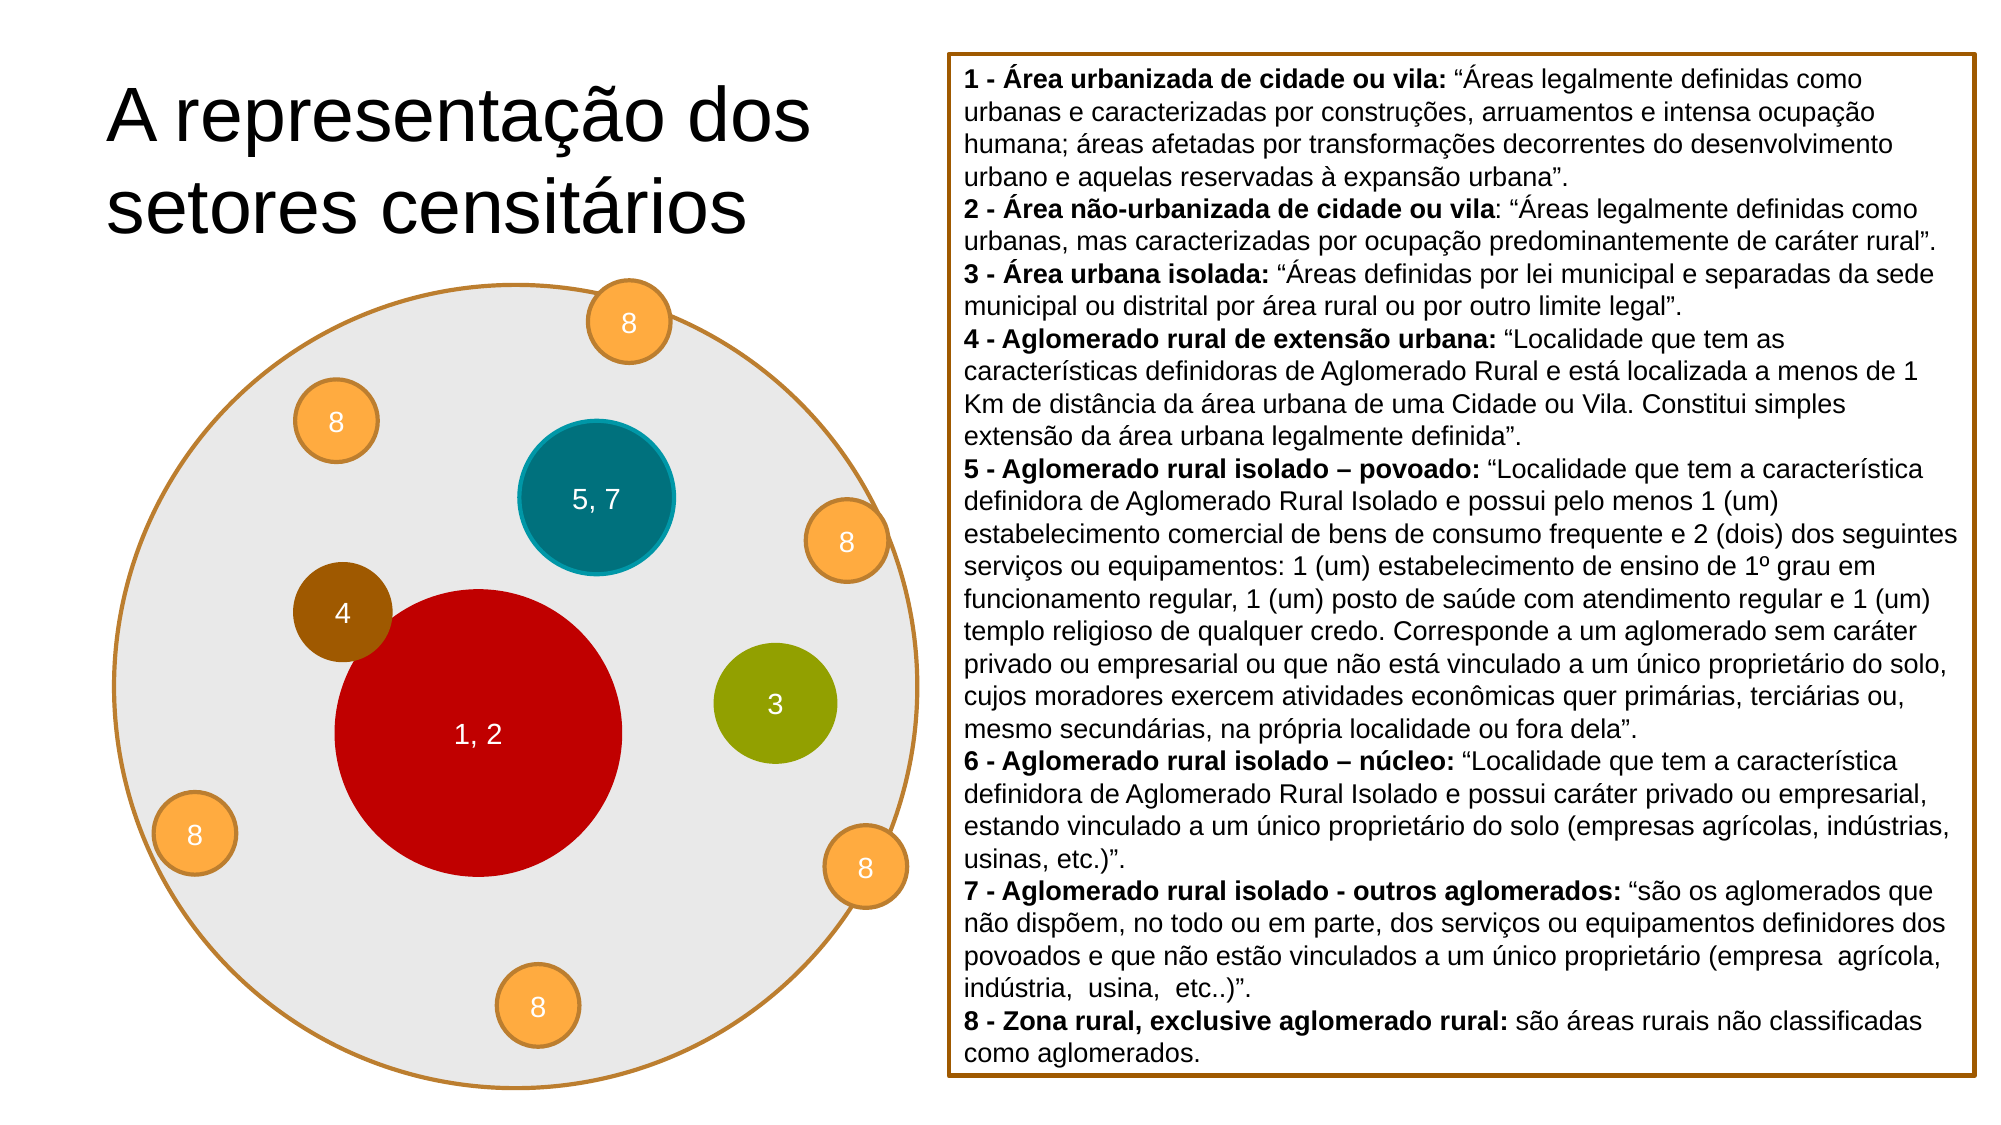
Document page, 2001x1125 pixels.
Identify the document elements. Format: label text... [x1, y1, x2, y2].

text_box 3 [713, 642, 838, 764]
text_box 8 [822, 823, 910, 910]
text_box 1, 2 [334, 589, 623, 877]
text_box 8 [803, 497, 891, 584]
text_box 8 [293, 377, 380, 465]
text_box 8 [494, 961, 582, 1049]
text_box 5, 7 [517, 418, 677, 577]
text_box 1 - Área urbanizada de cidade ou vila: “Áreas legalmente definidas como urbanas e caracterizadas por construções, arruamentos e intensa ocupação humana; áreas afetadas por transformações decorrentes do desenvolvimento urbano e aquelas reservadas à expansão urbana”. 2 - Área não-urbanizada de cidade ou vila: “Áreas legalmente definidas como urbanas, mas caracterizadas por ocupação predominantemente de caráter rural”. 3 - Área urbana isolada: “Áreas definidas por lei municipal e separadas da sede municipal ou distrital por área rural ou por outro limite legal”. 4 - Aglomerado rural de extensão urbana: “Localidade que tem as características definidoras de Aglomerado Rural e está localizada a menos de 1 Km de distância da área urbana de uma Cidade ou Vila. Constitui simples extensão da área urbana legalmente definida”. 5 - Aglomerado rural isolado – povoado: “Localidade que tem a característica definidora de Aglomerado Rural Isolado e possui pelo menos 1 (um) estabelecimento comercial de bens de consumo frequente e 2 (dois) dos seguintes serviços ou equipamentos: 1 (um) estabelecimento de ensino de 1º grau em funcionamento regular, 1 (um) posto de saúde com atendimento regular e 1 (um) templo religioso de qualquer credo. Corresponde a um aglomerado sem caráter privado ou empresarial ou que não está vinculado a um único proprietário do solo, cujos moradores exercem atividades econômicas quer primárias, terciárias ou, mesmo secundárias, na própria localidade ou fora dela”. 6 - Aglomerado rural isolado – núcleo: “Localidade que tem a característica definidora de Aglomerado Rural Isolado e possui caráter privado ou empresarial, estando vinculado a um único proprietário do solo (empresas agrícolas, indústrias, usinas, etc.)”. 7 - Aglomerado rural isolado - outros aglomerados: “são os aglomerados que não dispõem, no todo ou em parte, dos serviços ou equipamentos definidores dos povoados e que não estão vinculados a um único proprietário (empresa agrícola, indústria, usina, etc..)”. 8 - Zona rural, exclusive aglomerado rural: são áreas rurais não classificadas como aglomerados. [948, 54, 1975, 1076]
text_box 8 [151, 789, 239, 877]
text_box 4 [293, 561, 393, 663]
title A representação dos setores censitários [86, 44, 866, 170]
text_box 8 [585, 278, 673, 366]
text_box [111, 282, 920, 1091]
